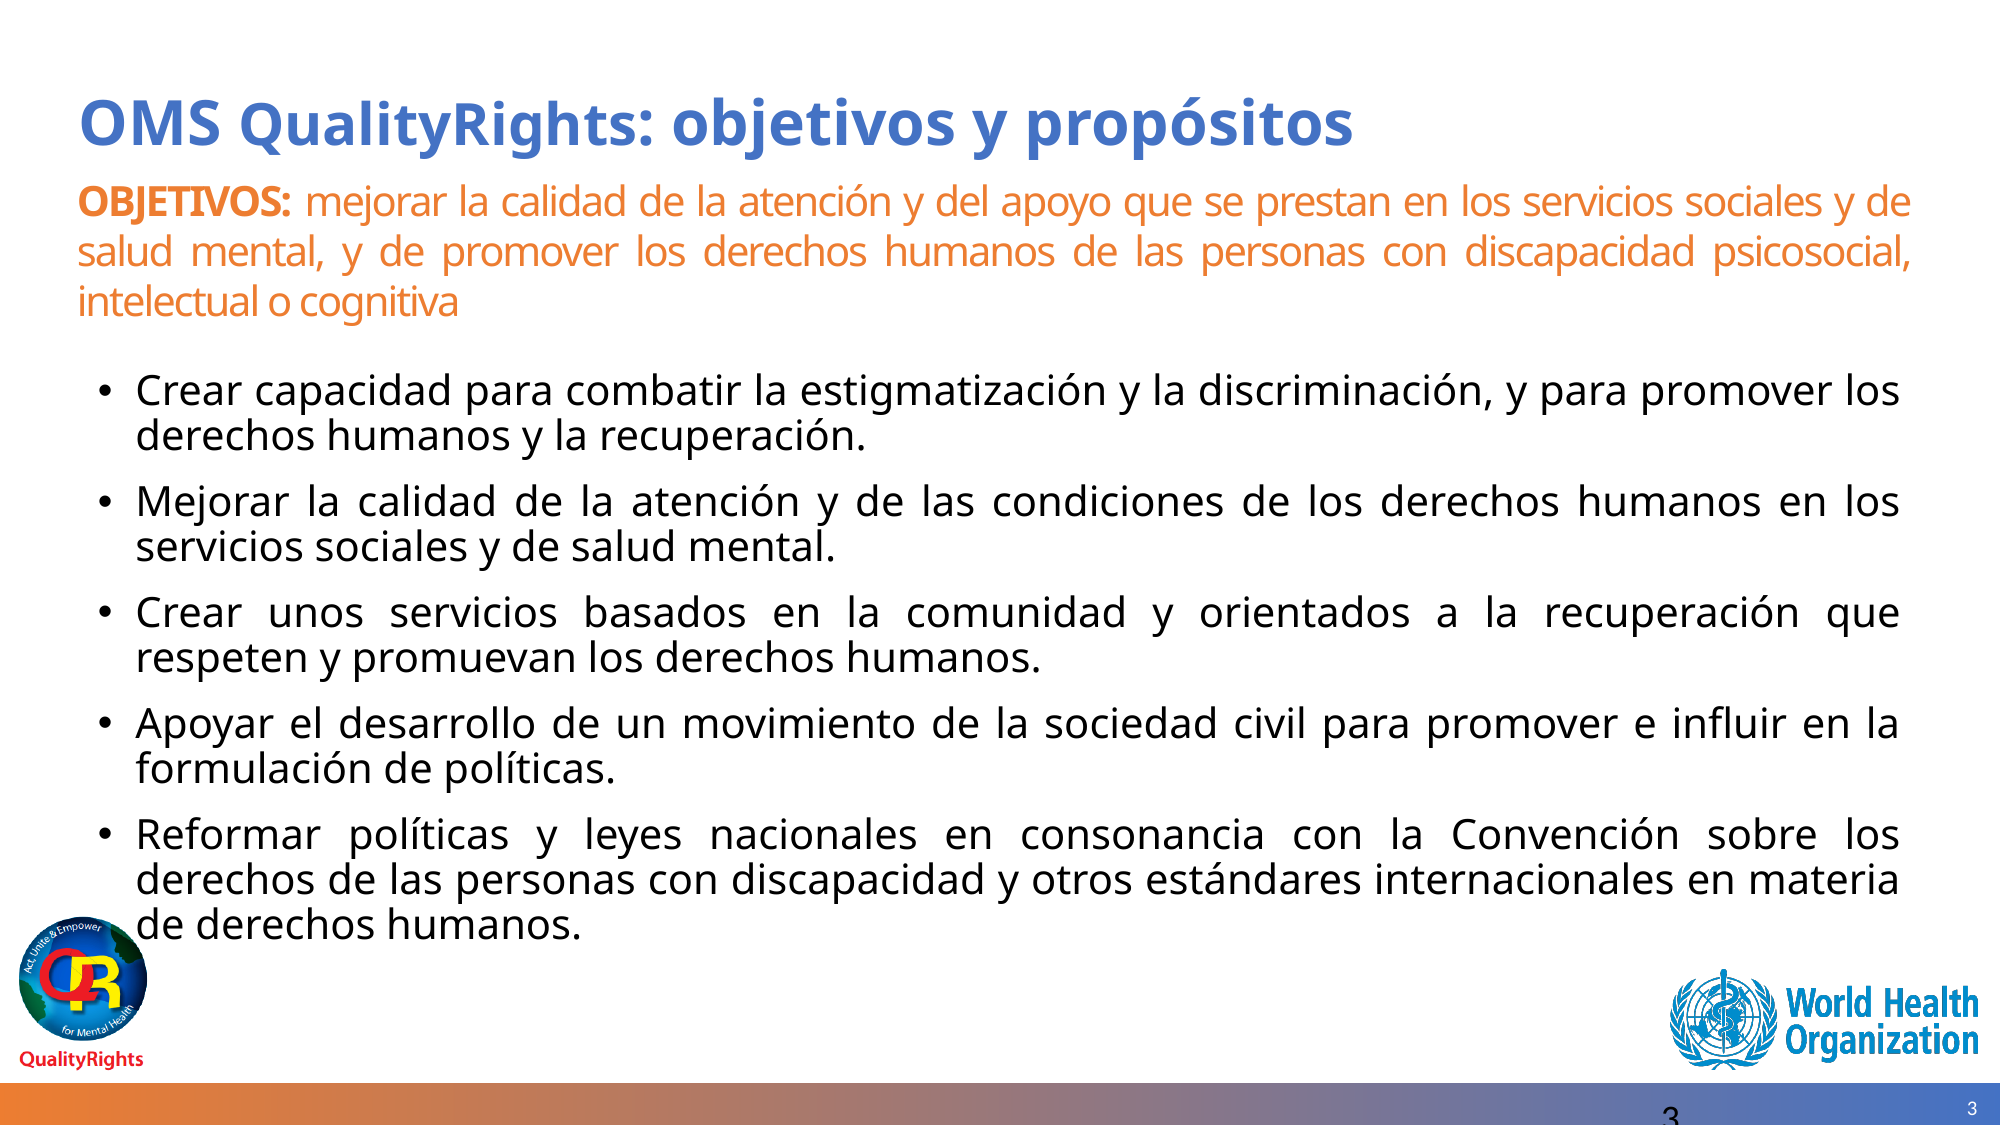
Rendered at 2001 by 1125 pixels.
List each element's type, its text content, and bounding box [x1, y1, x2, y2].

picture [1711, 1031, 1722, 1038]
picture [1704, 1019, 1711, 1031]
picture [1704, 1004, 1712, 1015]
picture [1711, 995, 1721, 1004]
picture [1701, 979, 1721, 992]
title OMS QualityRights: objetivos y propósitos [63, 84, 1671, 156]
picture [1727, 969, 1978, 1070]
picture [1670, 1030, 1715, 1070]
list OBJETIVOS: mejorar la calidad de la atención y del apoyo que se prestan en los servicios sociales y de salud mental, y de promover los derechos humanos de las personas con discapacidad psicosocial, intelectual o cognitiva [76, 174, 1910, 357]
picture [1958, 1000, 1962, 1012]
picture [1670, 969, 1721, 1047]
picture [1701, 1042, 1722, 1054]
picture [1758, 1004, 1765, 1035]
picture [1725, 1042, 1747, 1054]
picture [1744, 1003, 1751, 1016]
picture [1698, 1047, 1750, 1060]
slide_number 3 [1646, 1086, 1917, 1122]
picture [1742, 1019, 1751, 1034]
picture [1716, 1064, 1731, 1070]
picture [1727, 980, 1742, 987]
picture [0, 899, 162, 1083]
picture [1747, 1019, 1758, 1041]
picture [1738, 1019, 1744, 1030]
list Crear capacidad para combatir la estigmatización y la discriminación, y para promover los derechos humanos y la recuperación. Mejorar la calidad de la atención y de las condiciones de los derechos humanos en los servicios sociales y de salud mental. Crear unos servicios basados en la comunidad y orientados a la recuperación que respeten y promuevan los derechos humanos. Apoyar el desarrollo de un movimiento de la sociedad civil para promover e influir en la formulación de políticas. Reformar políticas y leyes nacionales en consonancia con la Convención sobre los derechos de las personas con discapacidad y otros estándares internacionales en materia de derechos humanos. [83, 362, 1917, 966]
picture [1706, 1038, 1722, 1046]
picture [1692, 1031, 1700, 1042]
picture [1747, 992, 1758, 1016]
picture [1689, 993, 1706, 1016]
